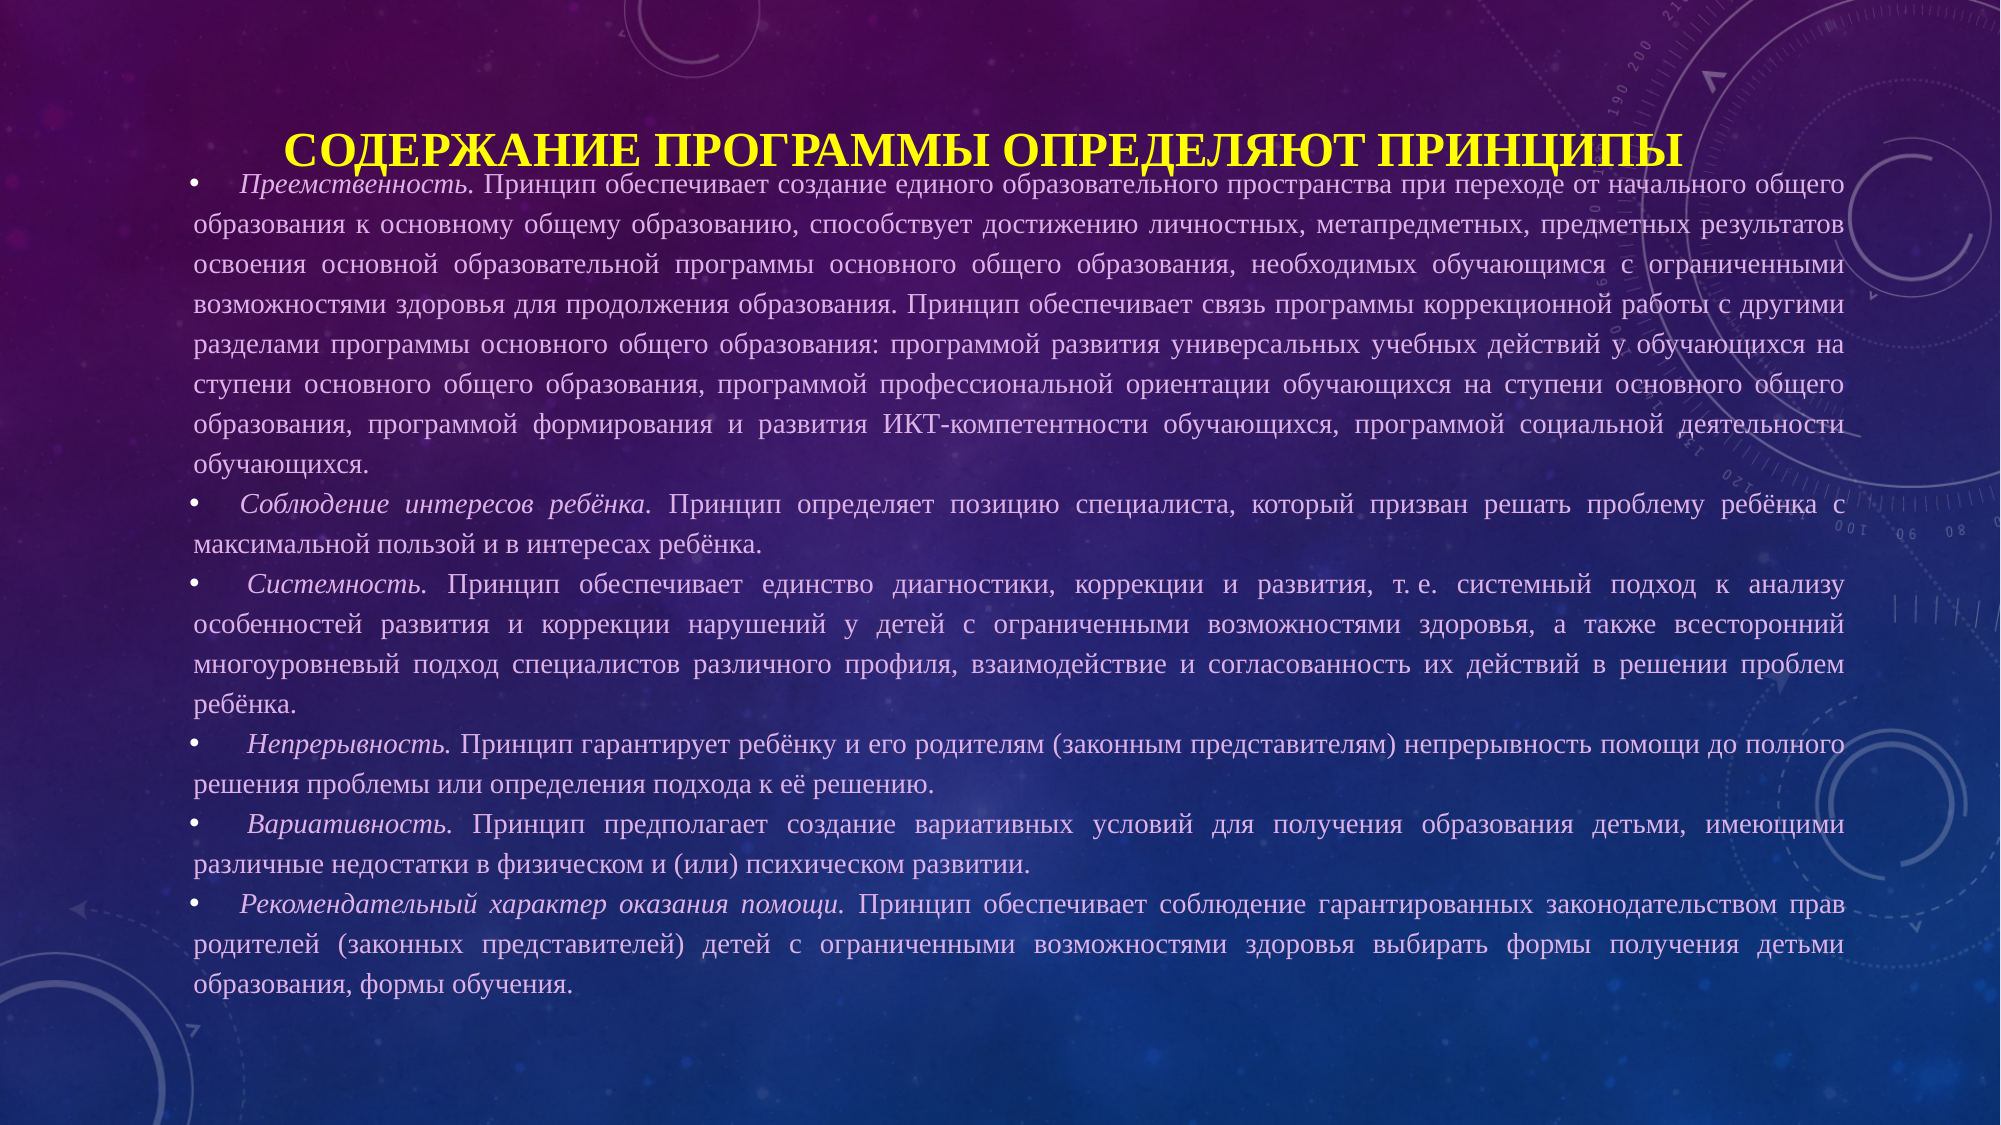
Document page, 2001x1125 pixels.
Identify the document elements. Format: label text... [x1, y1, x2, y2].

list Преемственность. Принцип обеспечивает создание единого образовательного пространства при переходе от начального общего образования к основному общему образованию, способствует достижению личностных, метапредметных, предметных результатов освоения основной образовательной программы основного общего образования, необходимых обучающимся с ограниченными возможностями здоровья для продолжения образования. Принцип обеспечивает связь программы коррекционной работы с другими разделами программы основного общего образования: программой развития универсальных учебных действий у обучающихся на ступени основного общего образования, программой профессиональной ориентации обучающихся на ступени основного общего образования, программой формирования и развития ИКТ-компетентности обучающихся, программой социальной деятельности обучающихся. Соблюдение интересов ребёнка. Принцип определяет позицию специалиста, который призван решать проблему ребёнка с максимальной пользой и в интересах ребёнка. Системность. Принцип обеспечивает единство диагностики, коррекции и развития, т. е. системный подход к анализу особенностей развития и коррекции нарушений у детей с ограниченными возможностями здоровья, а также всесторонний многоуровневый подход специалистов различного профиля, взаимодействие и согласованность их действий в решении проблем ребёнка. Непрерывность. Принцип гарантирует ребёнку и его родителям (законным представителям) непрерывность помощи до полного решения проблемы или определения подхода к её решению. Вариативность. Принцип предполагает создание вариативных условий для получения образования детьми, имеющими различные недостатки в физическом и (или) психическом развитии. Рекомендательный характер оказания помощи. Принцип обеспечивает соблюдение гарантированных законодательством прав родителей (законных представителей) детей с ограниченными возможностями здоровья выбирать формы получения детьми образования, формы обучения. [137, 152, 1863, 1014]
picture [0, 0, 2001, 1125]
title Содержание программы определяют принципы [112, 99, 1775, 231]
